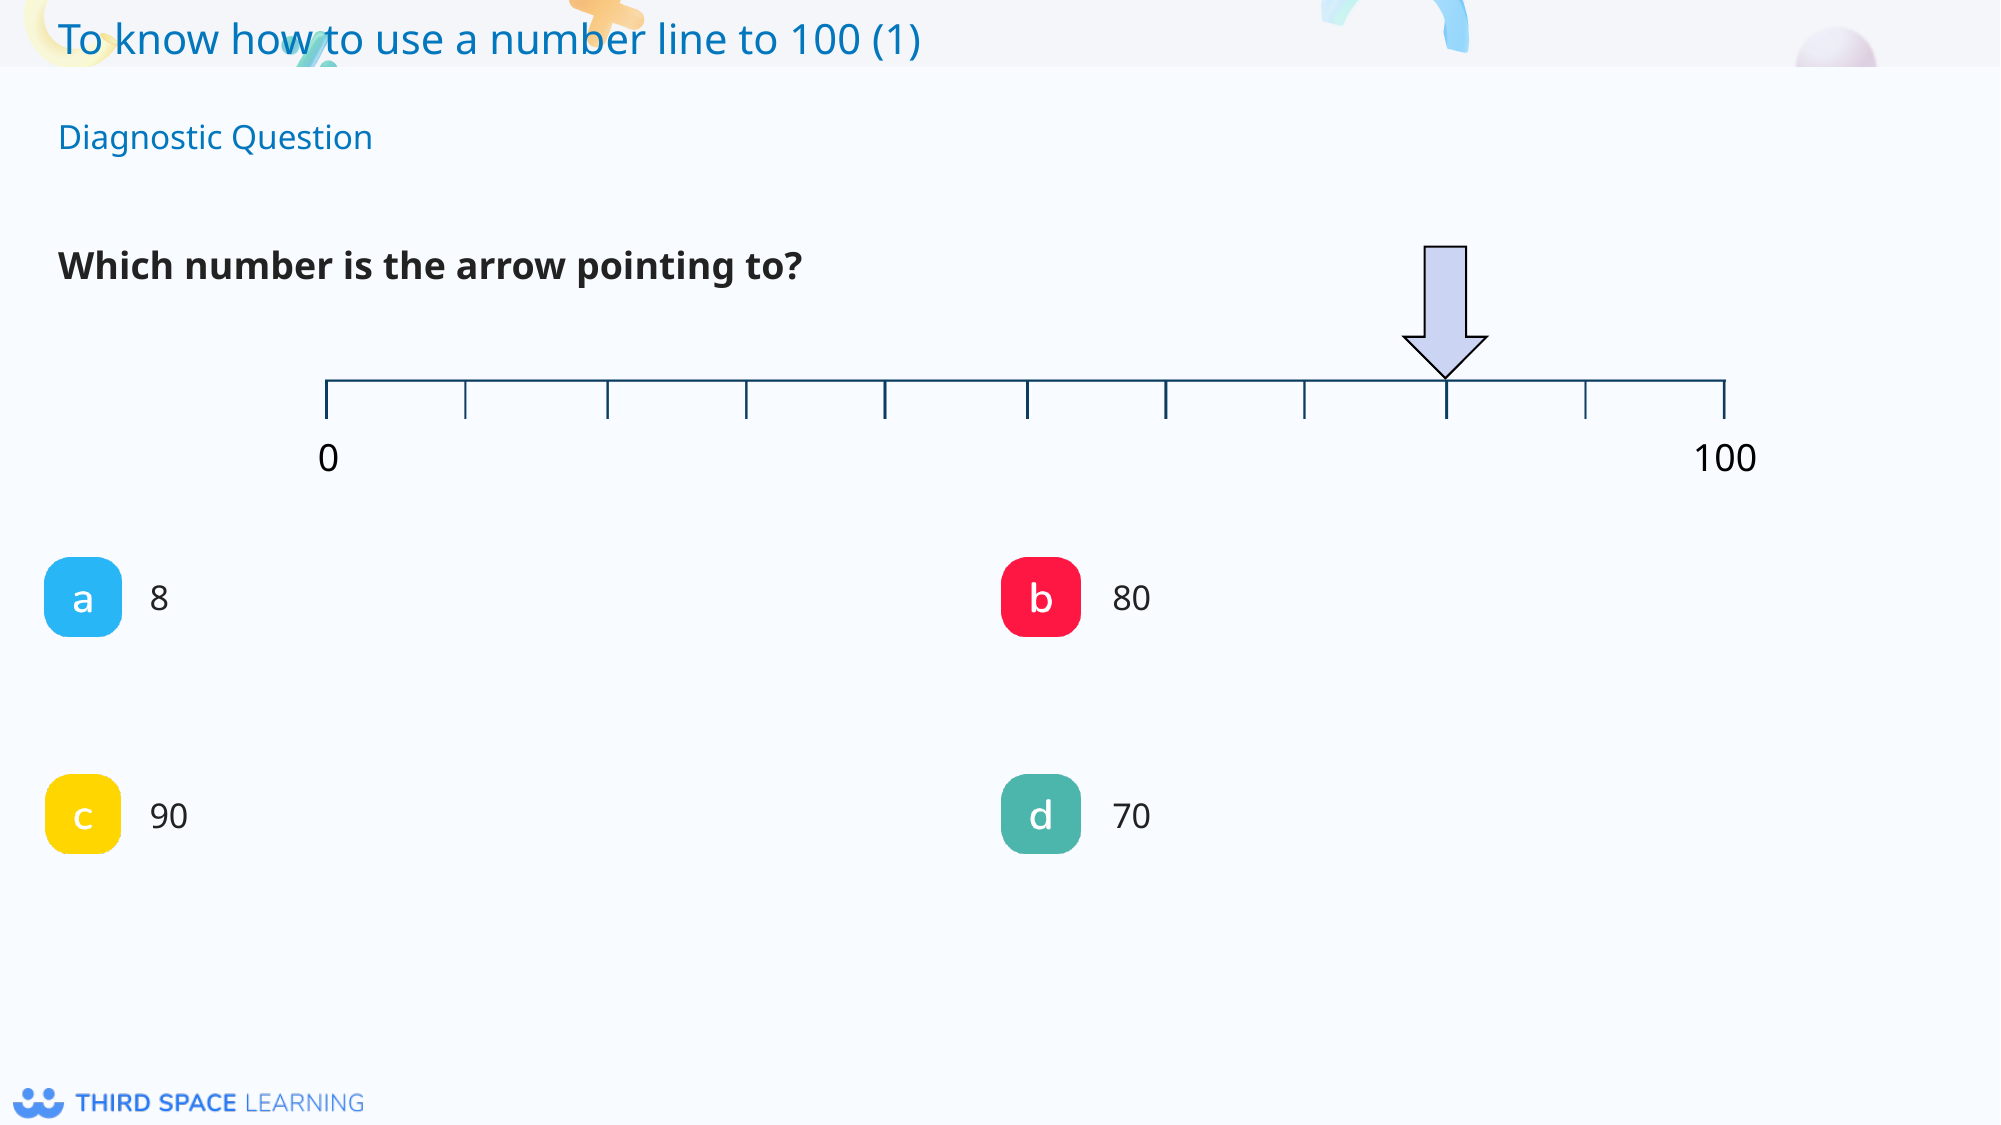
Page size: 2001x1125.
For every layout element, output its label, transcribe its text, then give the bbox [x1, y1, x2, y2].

picture [45, 774, 121, 854]
picture [44, 557, 122, 637]
list 8 [134, 568, 985, 625]
list Which number is the arrow pointing to? [43, 212, 1969, 305]
list 80 [1097, 568, 1948, 625]
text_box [301, 378, 1790, 495]
list 90 [134, 786, 985, 843]
picture [13, 1088, 365, 1119]
text_box [1401, 245, 1490, 378]
picture [0, 0, 2000, 67]
list 70 [1097, 786, 1948, 843]
picture [1001, 557, 1081, 637]
picture [1001, 774, 1081, 854]
